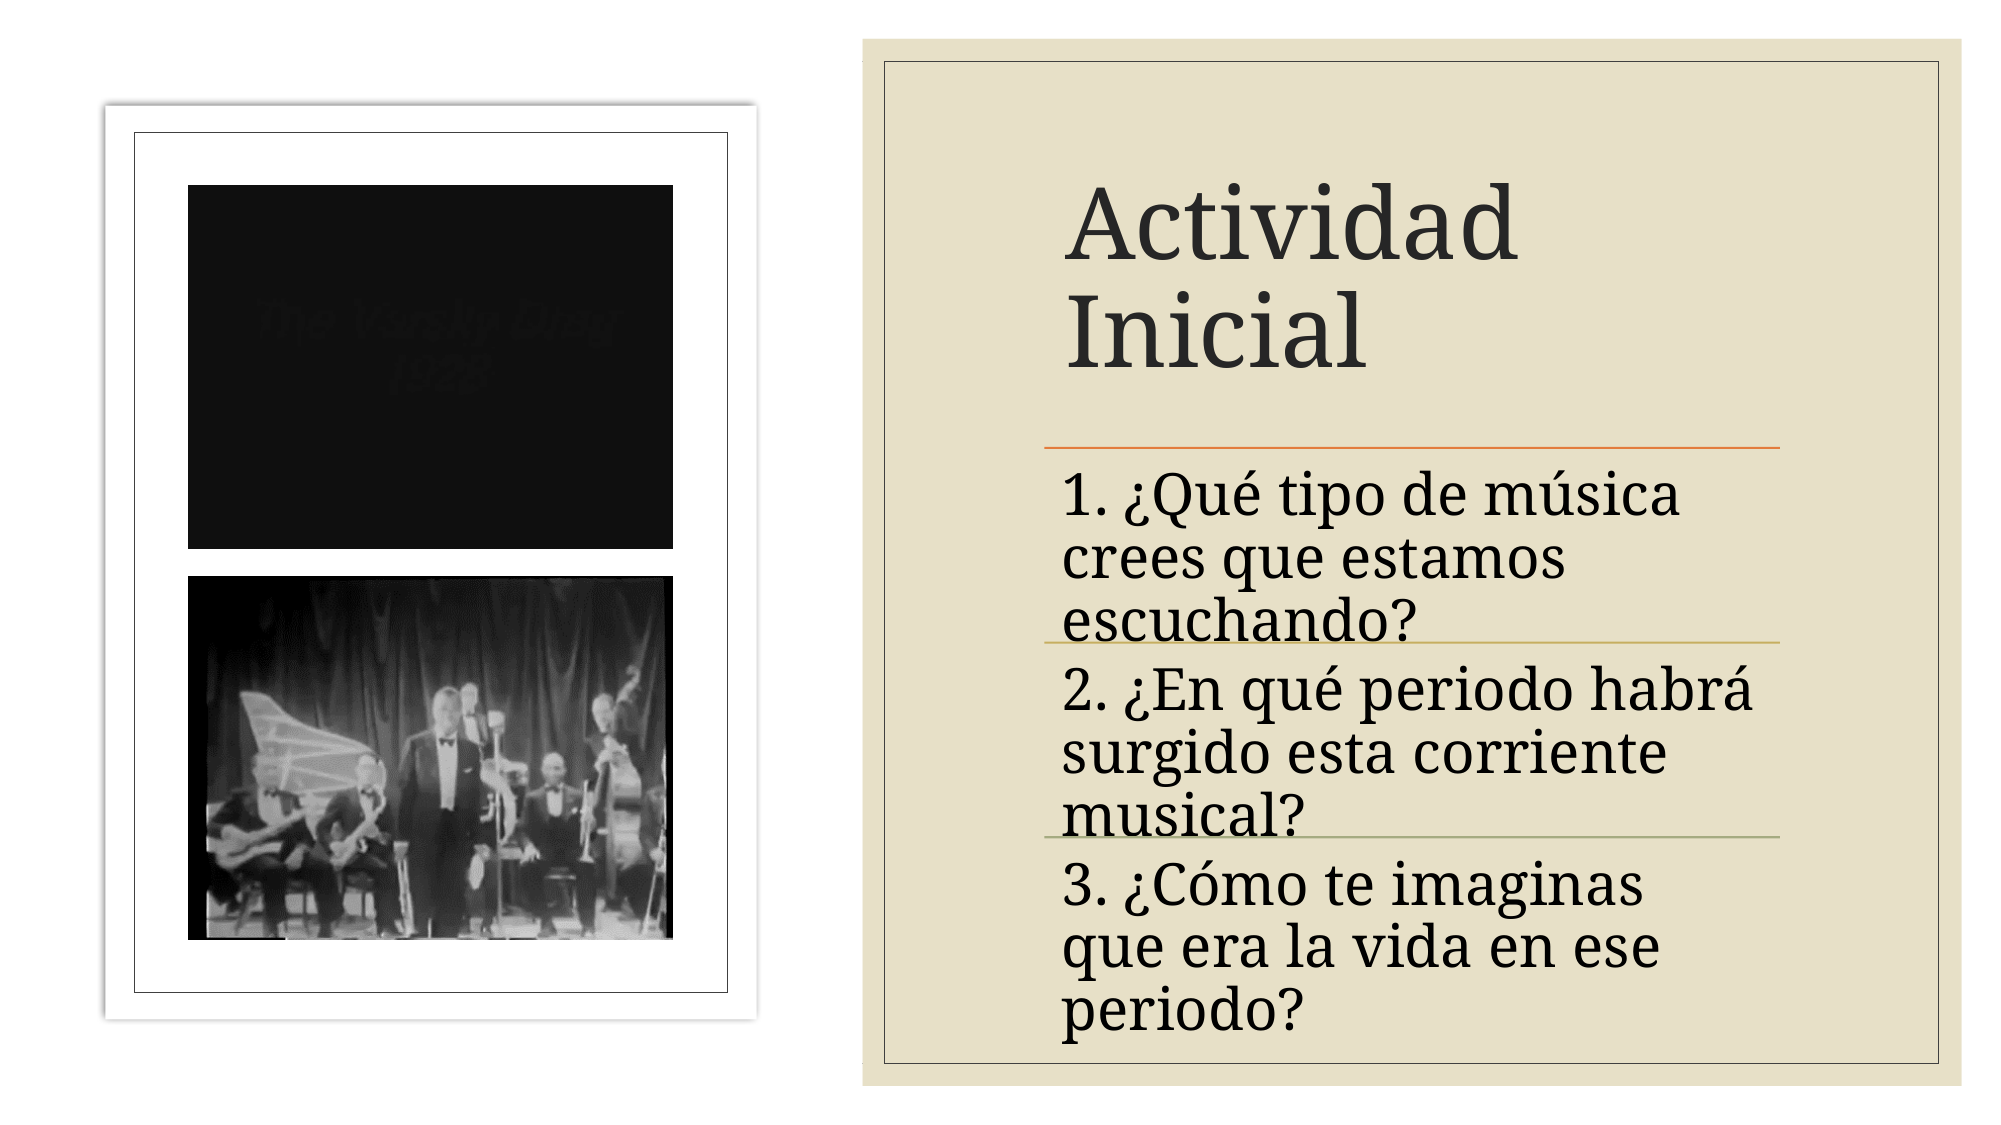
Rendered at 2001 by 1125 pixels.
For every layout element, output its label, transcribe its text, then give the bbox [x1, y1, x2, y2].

text_box [0, 0, 864, 1125]
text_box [187, 184, 674, 550]
text_box [862, 38, 1962, 1086]
text_box [105, 105, 757, 1020]
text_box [187, 575, 674, 940]
text_box [134, 132, 728, 993]
text_box [884, 61, 1939, 1064]
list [1044, 447, 1780, 1033]
title Actividad Inicial [1050, 146, 1787, 417]
